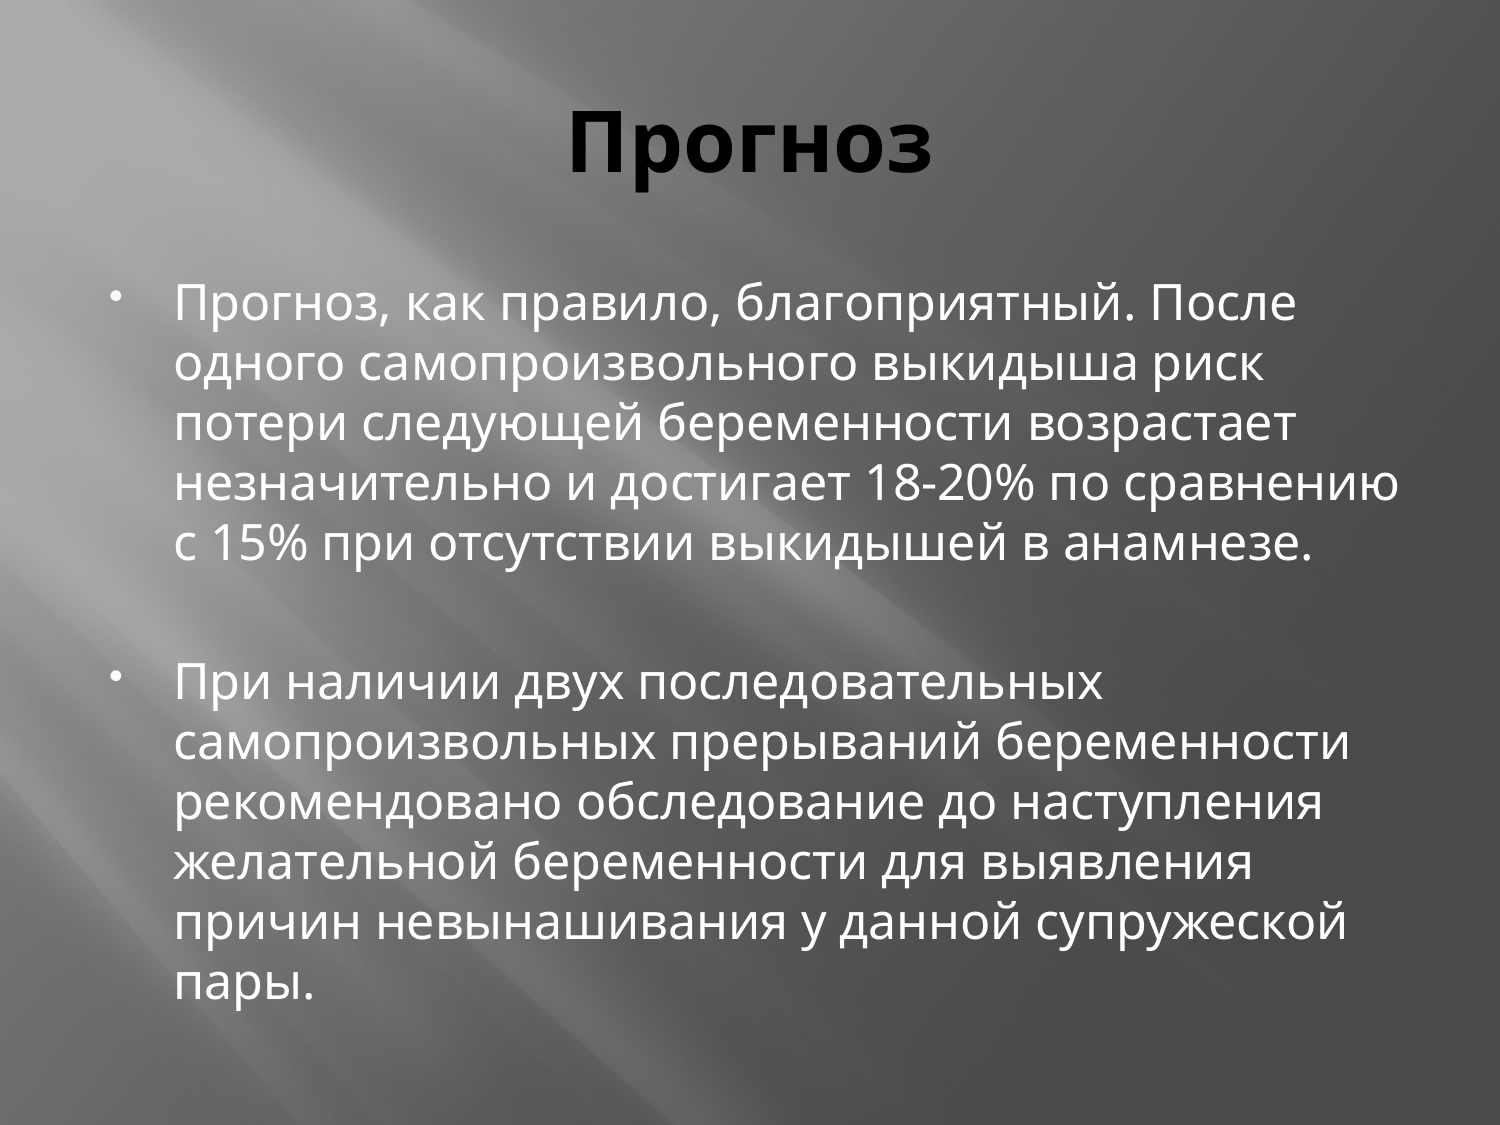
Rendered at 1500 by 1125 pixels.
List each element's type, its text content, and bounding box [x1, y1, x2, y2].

list Прогноз, как правило, благоприятный. После одного самопроизвольного выкидыша риск потери следующей беременности возрастает незначительно и достигает 18-20% по сравнению с 15% при отсутствии выкидышей в анамнезе. При наличии двух последовательных самопроизвольных прерываний беременности рекомендовано обследование до наступления желательной беременности для выявления причин невынашивания у данной супружеской пары. [75, 262, 1425, 1035]
title Прогноз [75, 45, 1425, 233]
